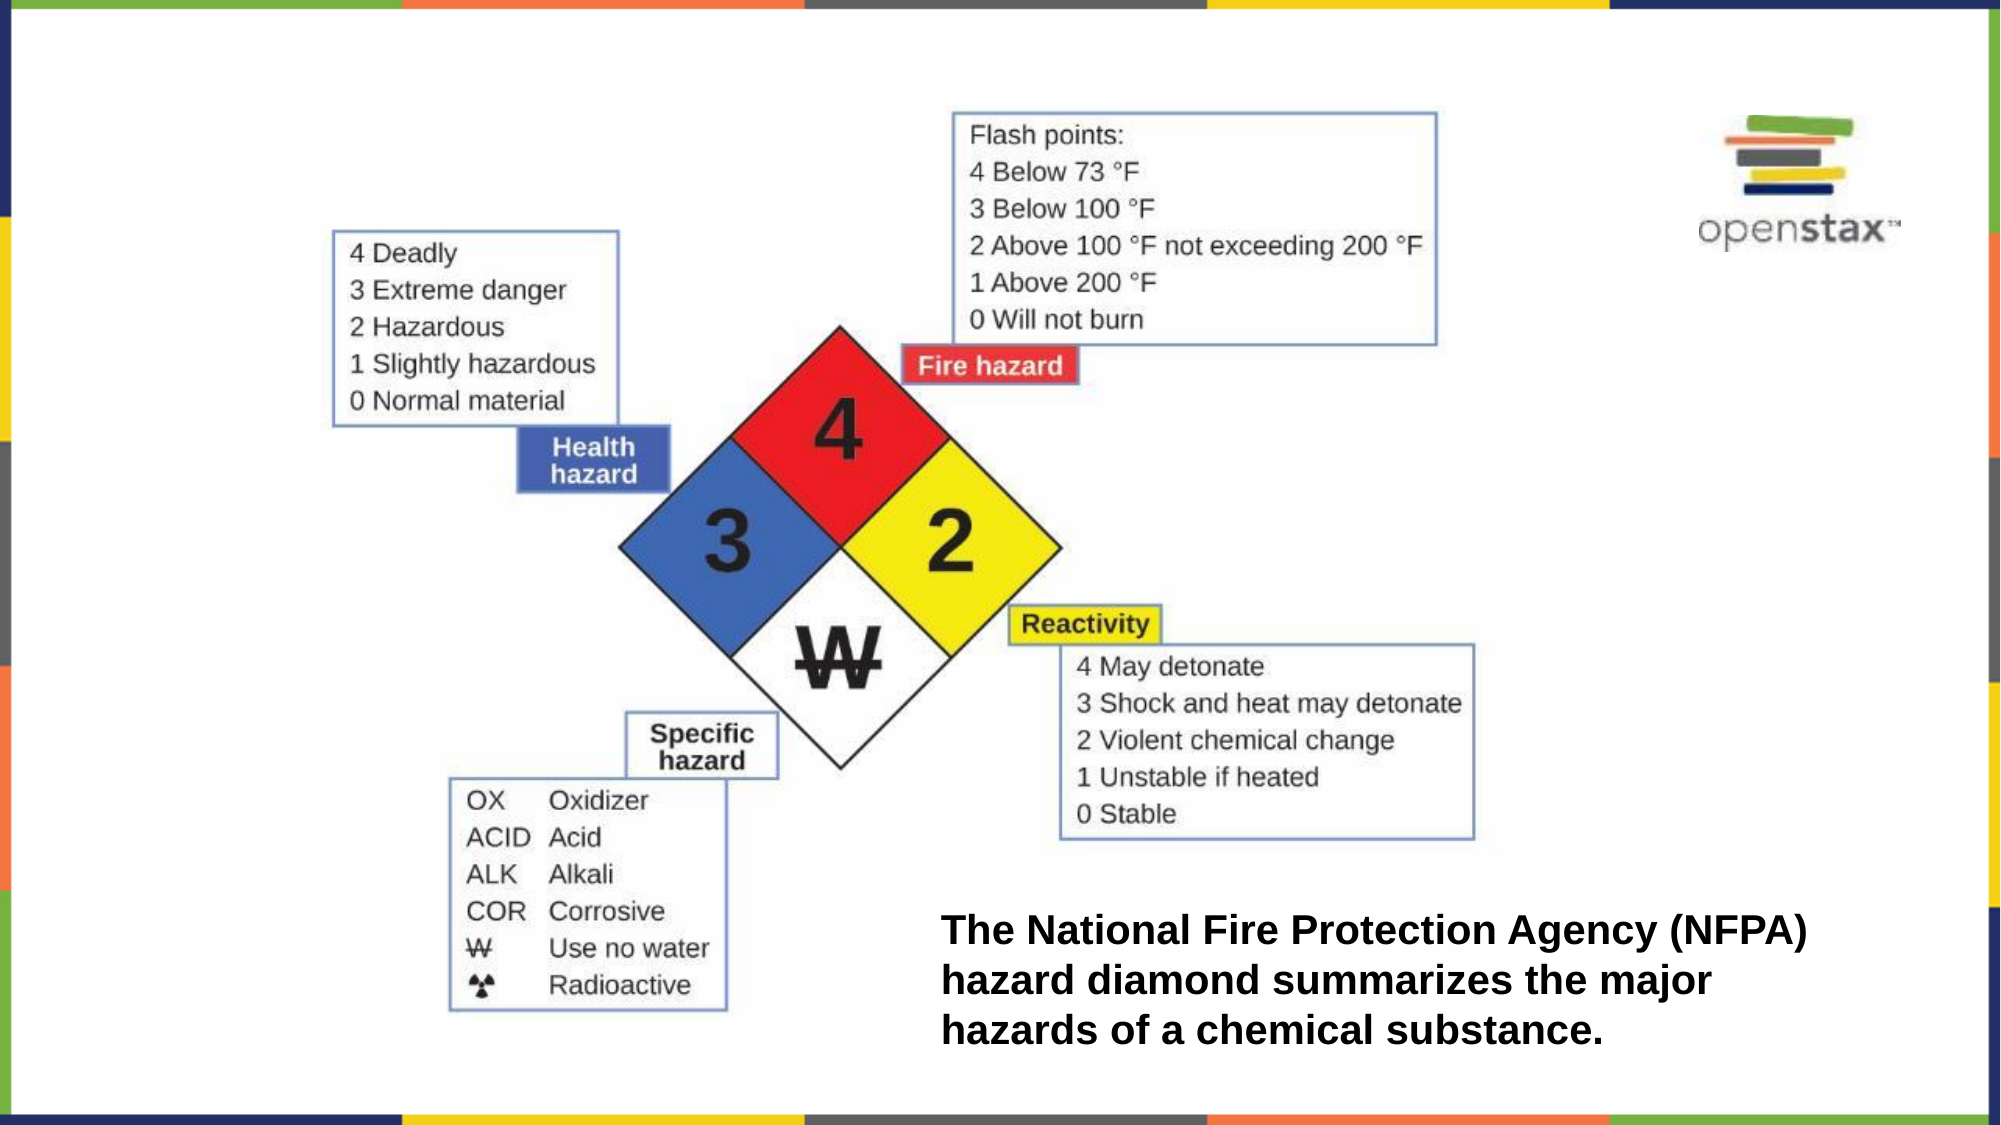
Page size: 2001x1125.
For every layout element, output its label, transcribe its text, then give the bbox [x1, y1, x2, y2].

picture [0, 0, 2001, 1125]
slide_number 59 [1863, 34, 1944, 251]
text_box The National Fire Protection Agency (NFPA) hazard diamond summarizes the major hazards of a chemical substance. [926, 895, 1864, 1071]
